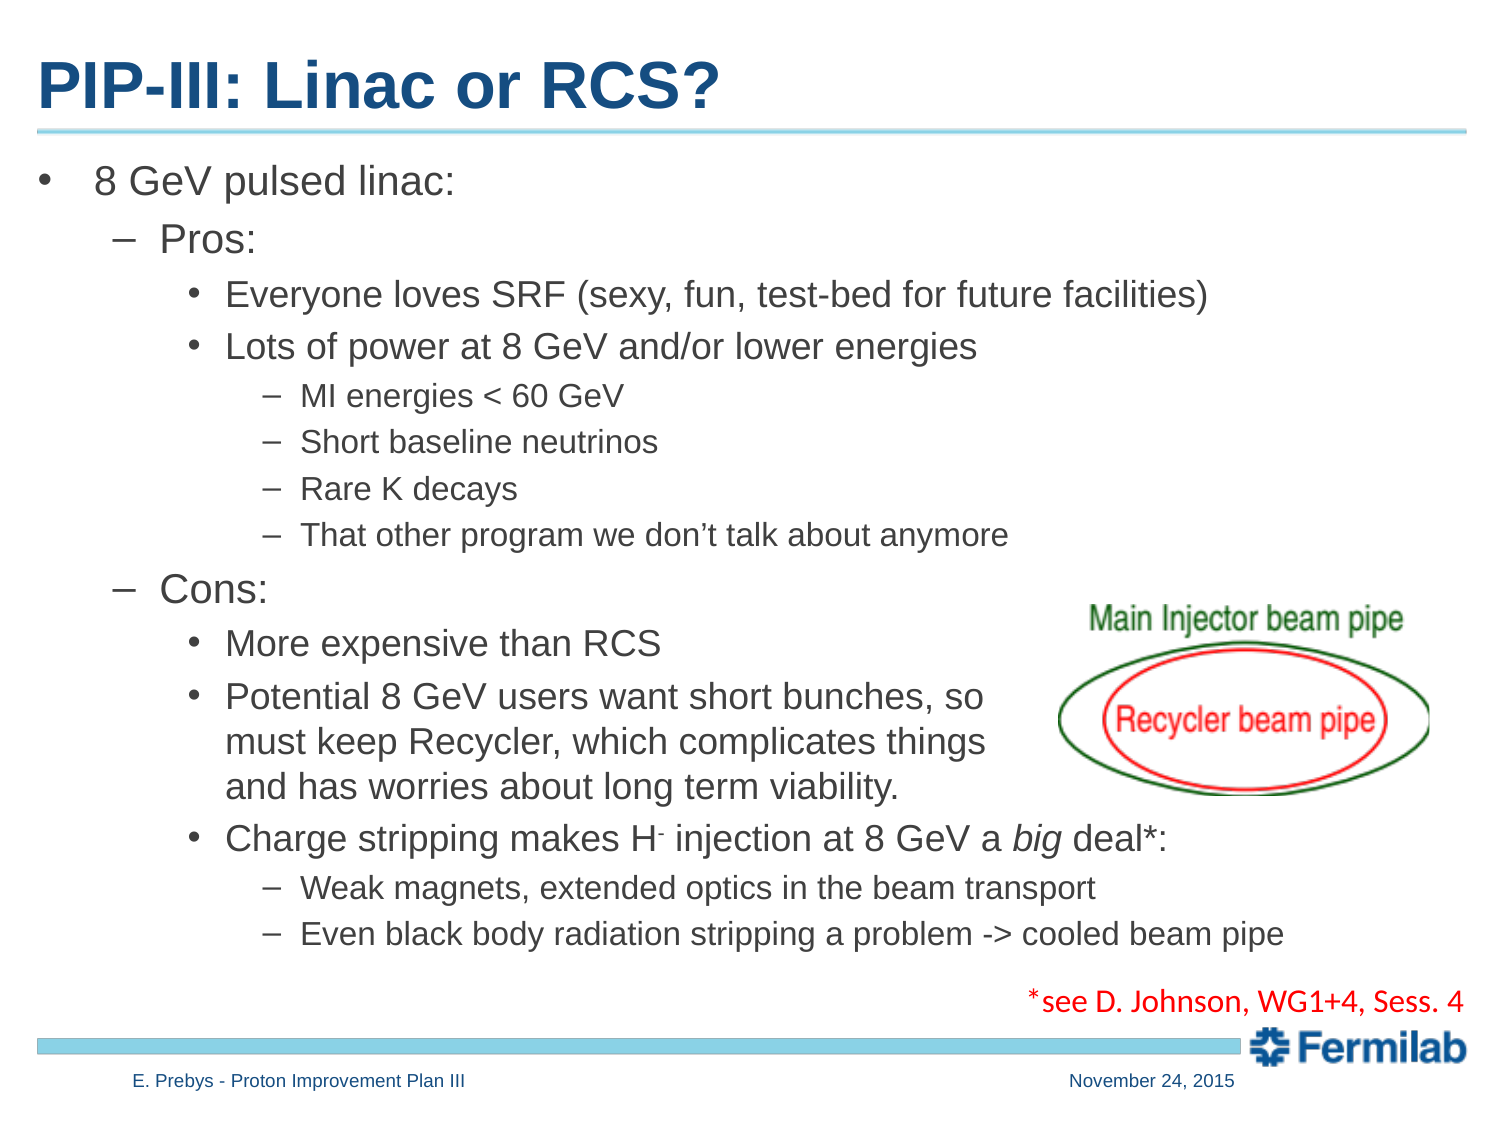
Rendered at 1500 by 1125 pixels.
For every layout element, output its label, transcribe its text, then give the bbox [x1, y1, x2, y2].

list 8 GeV pulsed linac: Pros: Everyone loves SRF (sexy, fun, test-bed for future facilities) Lots of power at 8 GeV and/or lower energies MI energies < 60 GeV Short baseline neutrinos Rare K decays That other program we don’t talk about anymore Cons: More expensive than RCS Potential 8 GeV users want short bunches, so must keep Recycler, which complicates things and has worries about long term viability. Charge stripping makes H- injection at 8 GeV a big deal*: Weak magnets, extended optics in the beam transport Even black body radiation stripping a problem -> cooled beam pipe [37, 153, 1461, 972]
picture [1057, 604, 1430, 796]
text_box *see D. Johnson, WG1+4, Sess. 4 [832, 971, 1479, 1027]
footer E. Prebys - Proton Improvement Plan III [132, 1068, 1014, 1109]
title PIP-III: Linac or RCS? [37, 17, 1463, 123]
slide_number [1058, 1068, 1235, 1109]
